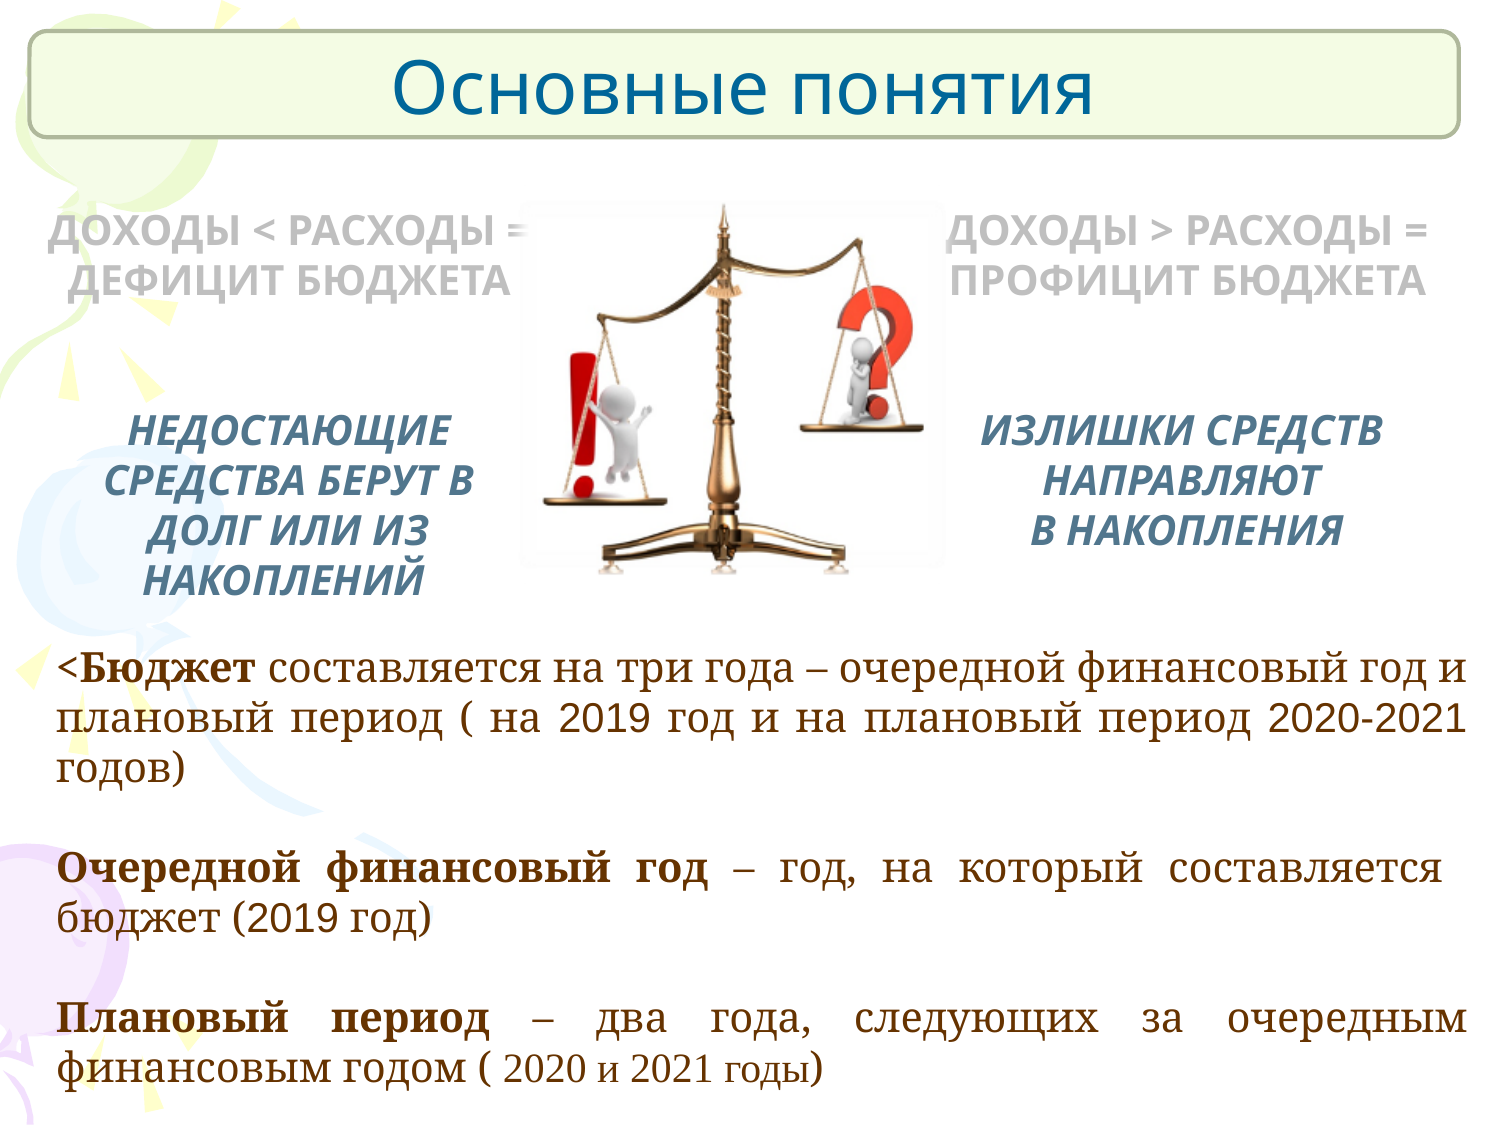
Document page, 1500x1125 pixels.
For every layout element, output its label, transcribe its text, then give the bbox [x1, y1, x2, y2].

picture [501, 184, 964, 587]
text_box ДОХОДЫ > РАСХОДЫ = ПРОФИЦИТ БЮДЖЕТА ИЗЛИШКИ СРЕДСТВ НАПРАВЛЯЮТ В НАКОПЛЕНИЯ [969, 196, 1459, 562]
text_box ДОХОДЫ < РАСХОДЫ = ДЕФИЦИТ БЮДЖЕТА НЕДОСТАЮЩИЕ СРЕДСТВА БЕРУТ В ДОЛГ ИЛИ ИЗ НАКОПЛЕНИЙ [29, 196, 550, 612]
text_box <Бюджет составляется на три года – очередной финансовый год и плановый период ( на 2019 год и на плановый период 2020-2021 годов) Очередной финансовый год – год, на который составляется бюджет (2019 год) Плановый период – два года, следующих за очередным финансовым годом ( 2020 и 2021 годы) [41, 633, 1483, 1099]
text_box Основные понятия [27, 28, 1461, 140]
